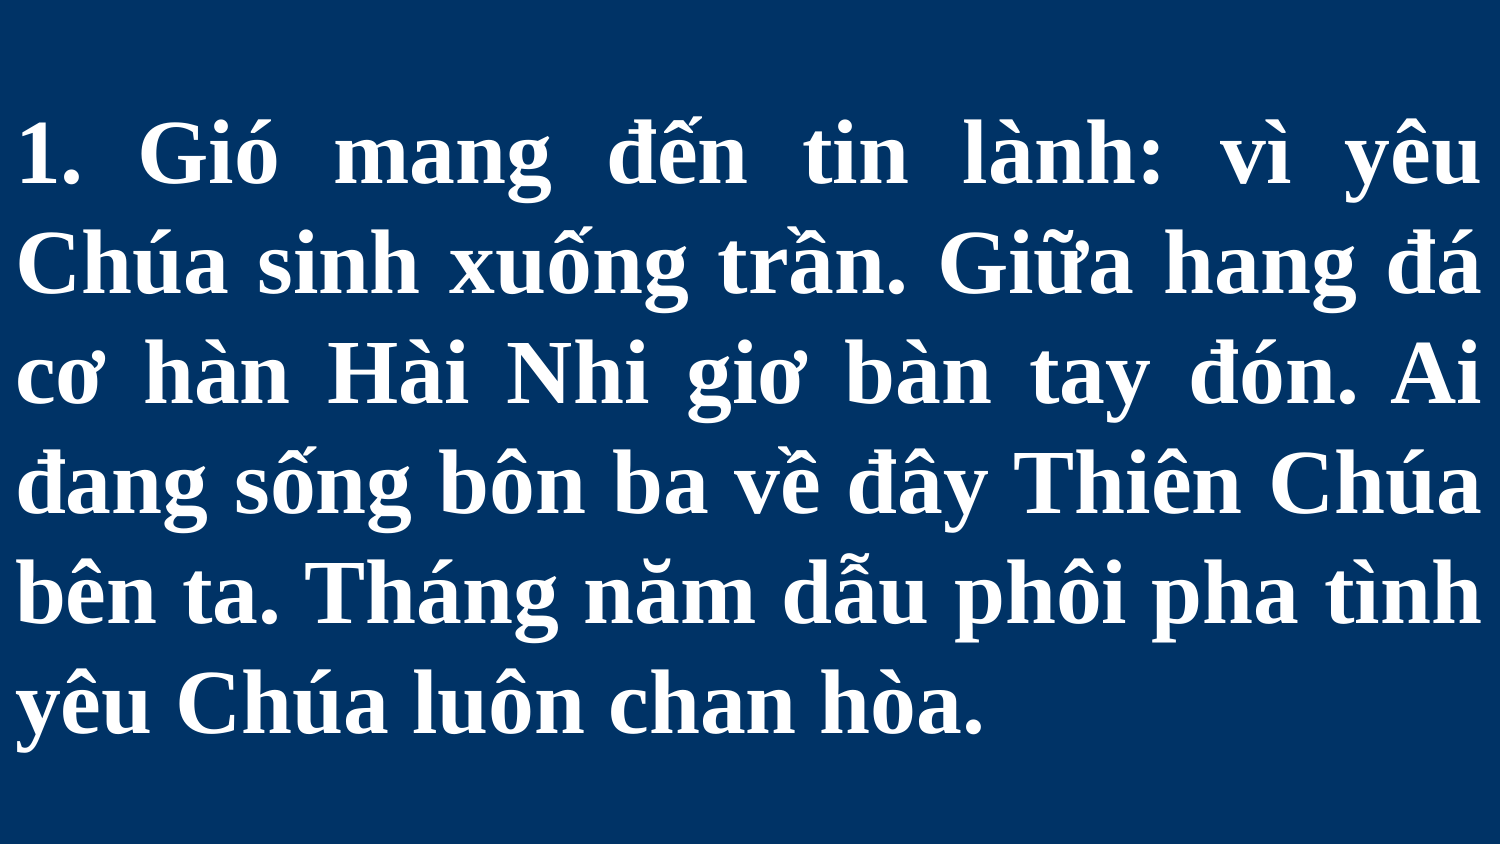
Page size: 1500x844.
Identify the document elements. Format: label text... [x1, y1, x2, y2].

title 1. Gió mang đến tin lành: vì yêu Chúa sinh xuống trần. Giữa hang đá cơ hàn Hài Nhi giơ bàn tay đón. Ai đang sống bôn ba về đây Thiên Chúa bên ta. Tháng năm dẫu phôi pha tình yêu Chúa luôn chan hòa. [0, 0, 1500, 844]
